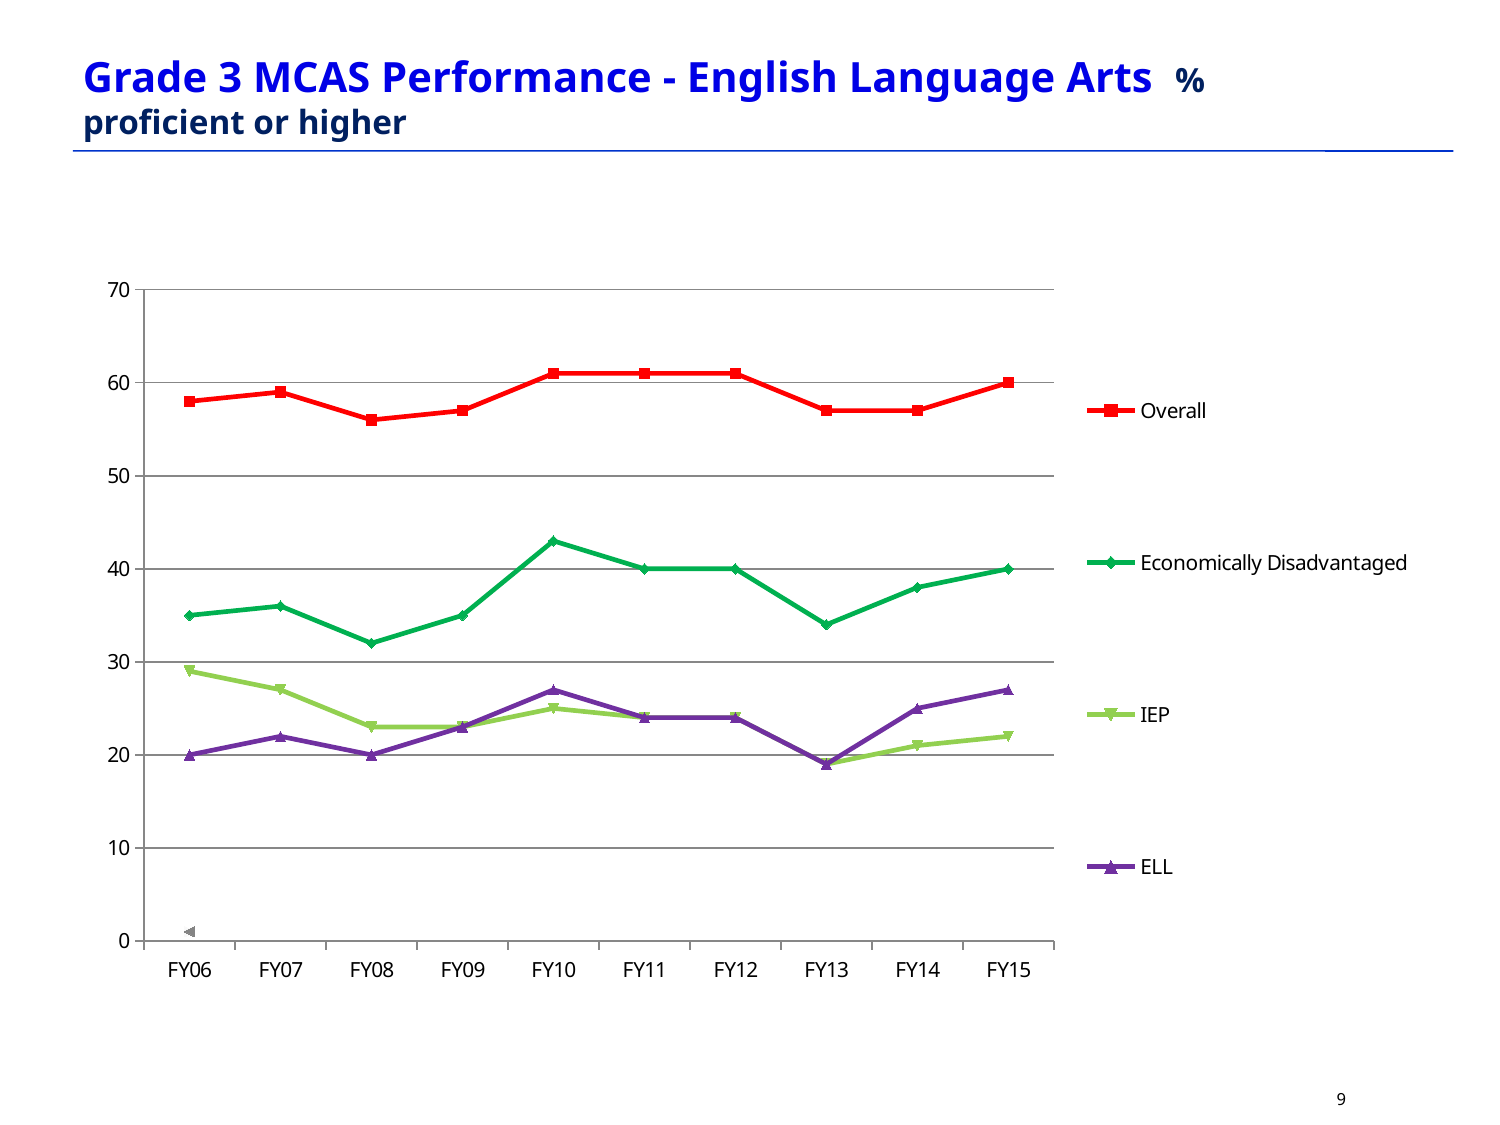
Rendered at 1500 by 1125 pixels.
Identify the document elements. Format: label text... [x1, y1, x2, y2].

slide_number 9 [1182, 1081, 1500, 1125]
chart [74, 262, 1451, 1006]
title Grade 3 MCAS Performance - English Language Arts % proficient or higher [67, 0, 1337, 189]
